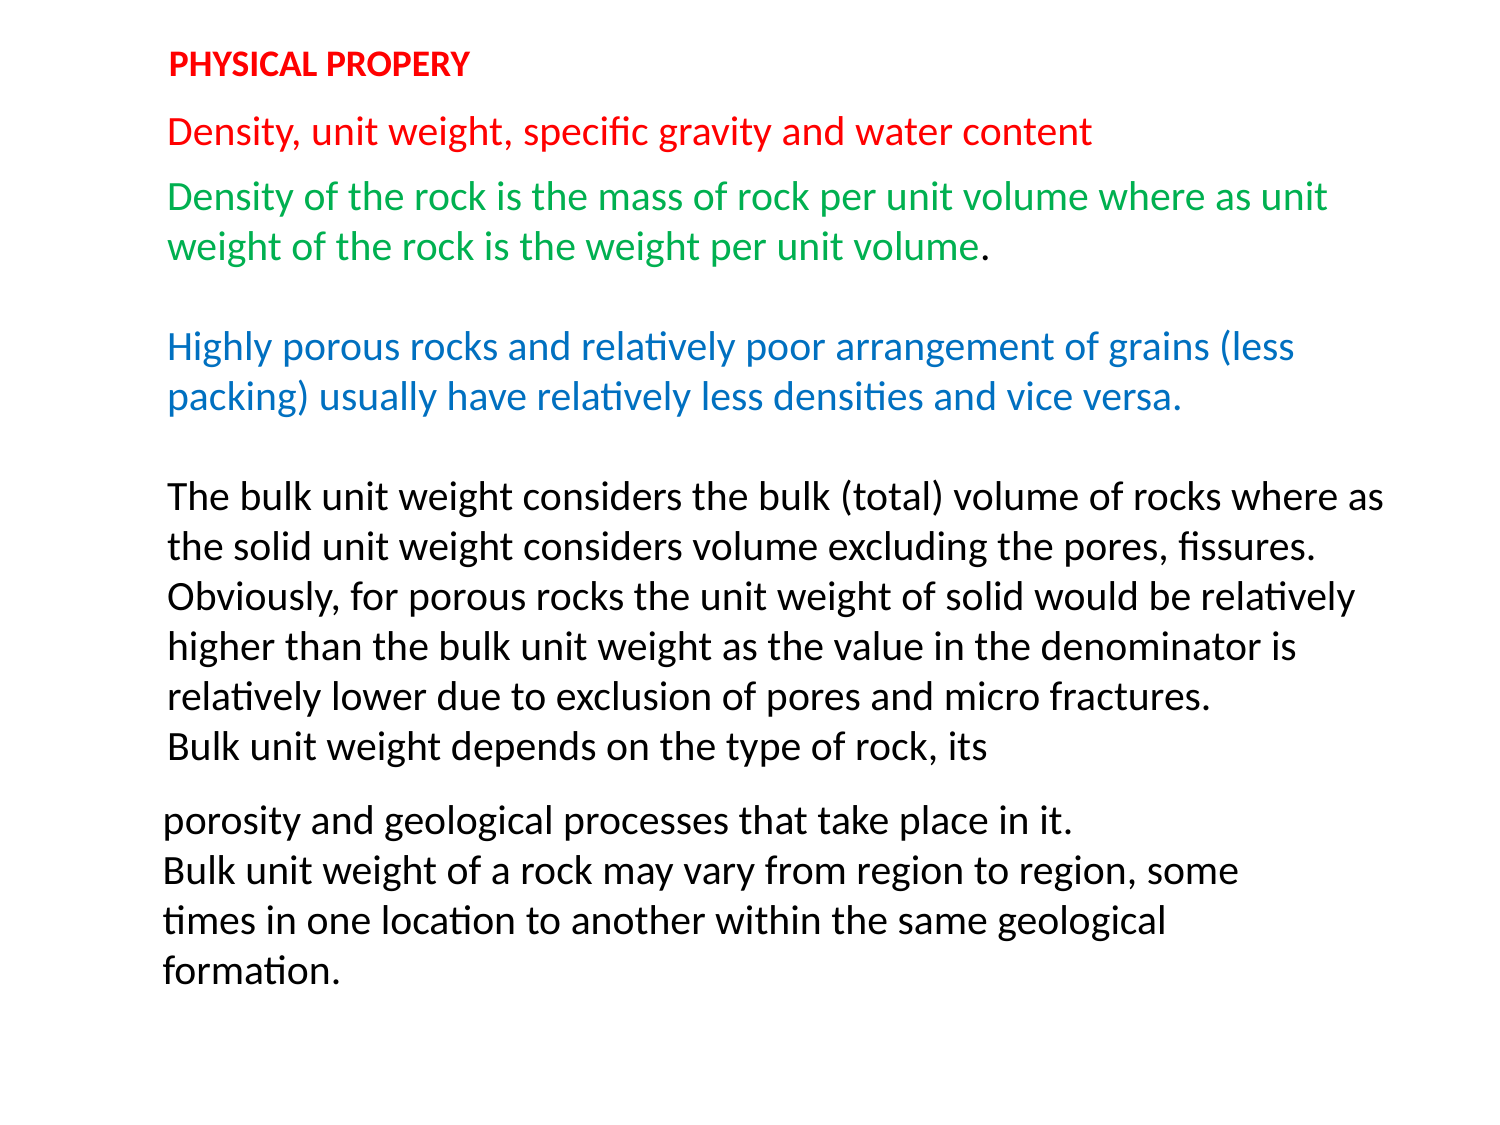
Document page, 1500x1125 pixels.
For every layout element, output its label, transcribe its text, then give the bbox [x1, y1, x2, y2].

text_box Density, unit weight, specific gravity and water content [152, 96, 1254, 161]
text_box porosity and geological processes that take place in it. Bulk unit weight of a rock may vary from region to region, some times in one location to another within the same geological formation. [147, 785, 1308, 1001]
text_box PHYSICAL PROPERY [154, 31, 494, 91]
text_box Density of the rock is the mass of rock per unit volume where as unit weight of the rock is the weight per unit volume. Highly porous rocks and relatively poor arrangement of grains (less packing) usually have relatively less densities and vice versa. The bulk unit weight considers the bulk (total) volume of rocks where as the solid unit weight considers volume excluding the pores, fissures. Obviously, for porous rocks the unit weight of solid would be relatively higher than the bulk unit weight as the value in the denominator is relatively lower due to exclusion of pores and micro fractures. Bulk unit weight depends on the type of rock, its [152, 161, 1442, 777]
